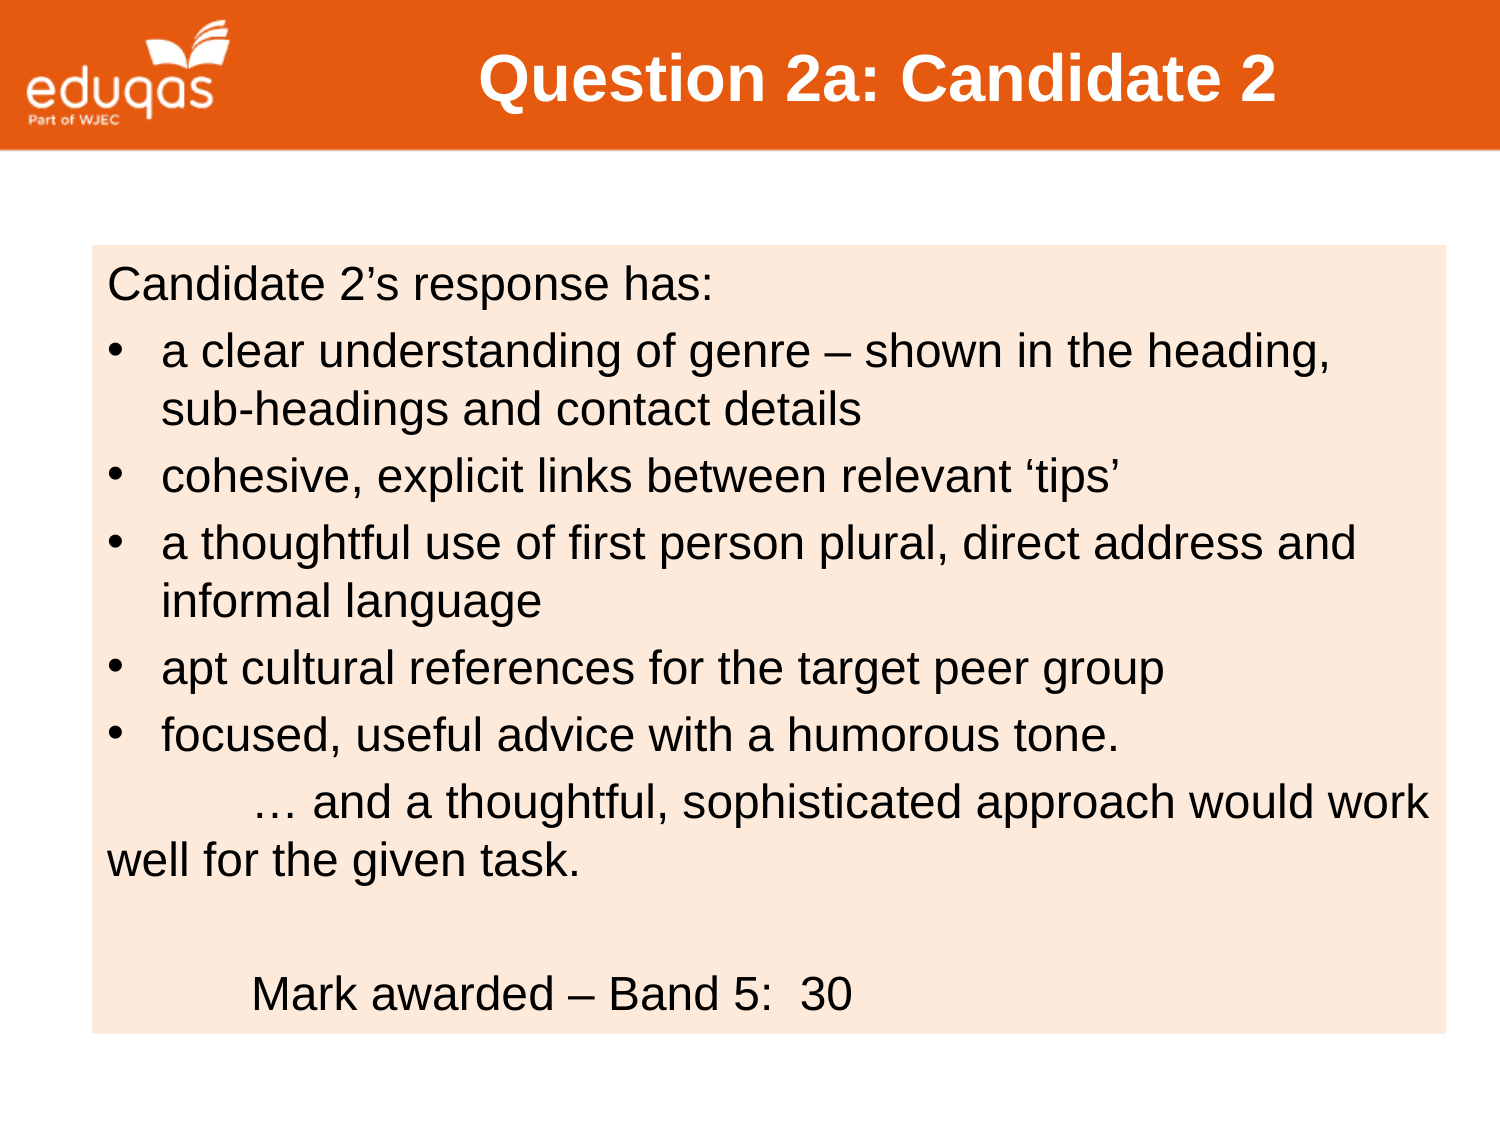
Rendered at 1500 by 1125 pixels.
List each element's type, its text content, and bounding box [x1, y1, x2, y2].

list Candidate 2’s response has: a clear understanding of genre – shown in the heading, sub-headings and contact details cohesive, explicit links between relevant ‘tips’ a thoughtful use of first person plural, direct address and informal language apt cultural references for the target peer group focused, useful advice with a humorous tone. … and a thoughtful, sophisticated approach would work well for the given task. Mark awarded – Band 5: 30 [92, 245, 1447, 1034]
title Question 2a: Candidate 2 [257, 0, 1500, 149]
picture [0, 0, 1500, 215]
